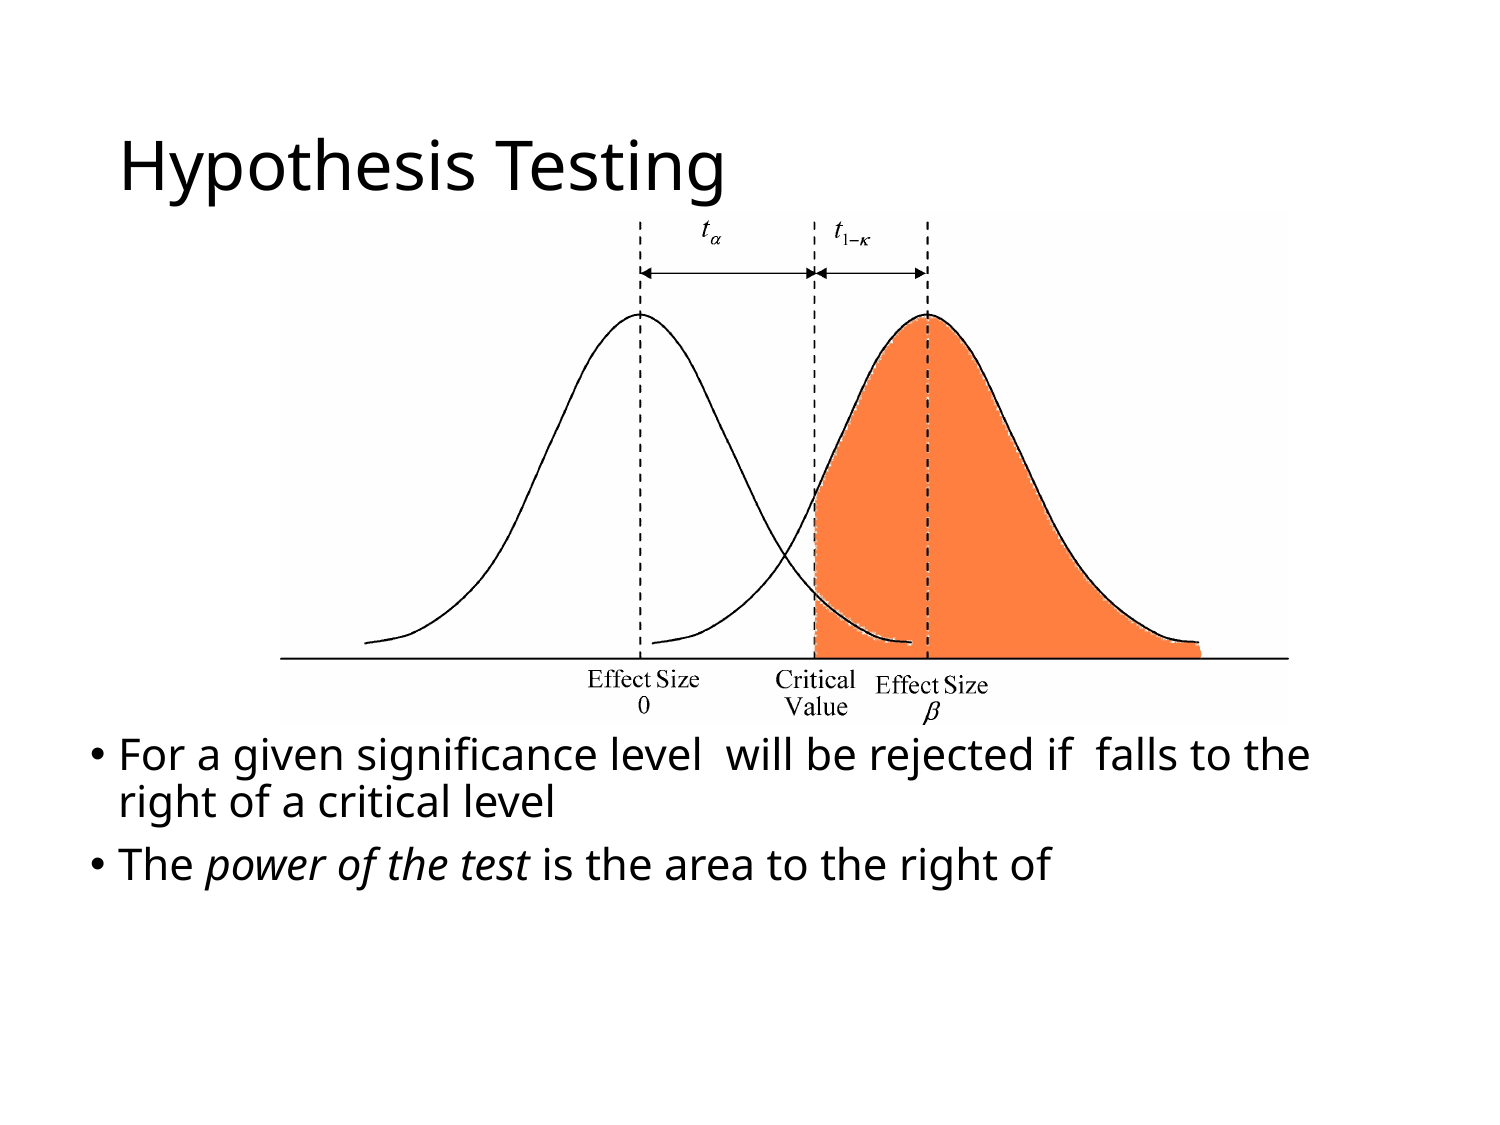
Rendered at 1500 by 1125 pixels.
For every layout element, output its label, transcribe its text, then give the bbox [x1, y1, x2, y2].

title Hypothesis Testing [103, 59, 1397, 278]
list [280, 211, 1290, 726]
